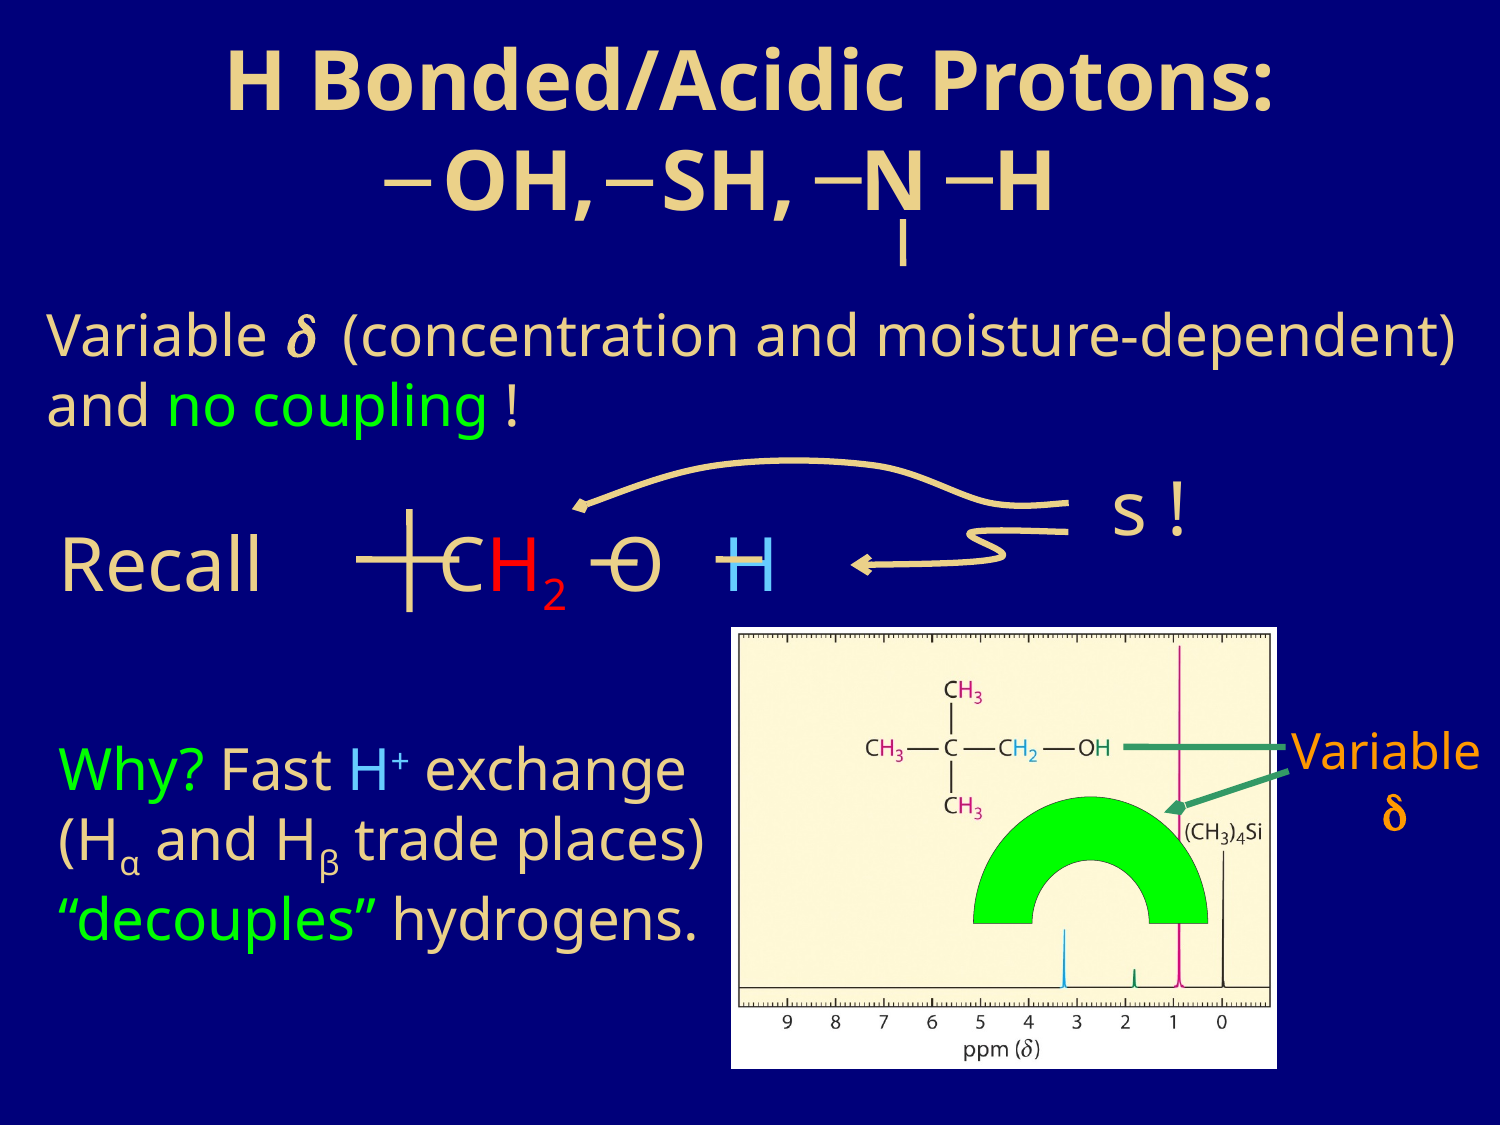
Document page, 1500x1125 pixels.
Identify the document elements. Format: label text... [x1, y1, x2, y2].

title H Bonded/Acidic Protons: OH, SH, N H [112, 33, 1388, 221]
text_box [850, 530, 1069, 573]
text_box Variable  [1277, 712, 1500, 848]
text_box Variable  (concentration and moisture-dependent) and no coupling ! [31, 290, 1500, 445]
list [731, 627, 1277, 1069]
text_box [571, 460, 1069, 512]
text_box Recall CH2 O H [43, 509, 1116, 627]
text_box Why? Fast H+ exchange (Hα and Hβ trade places) “decouples” hydrogens. [43, 725, 731, 960]
text_box s ! [1096, 453, 1244, 558]
